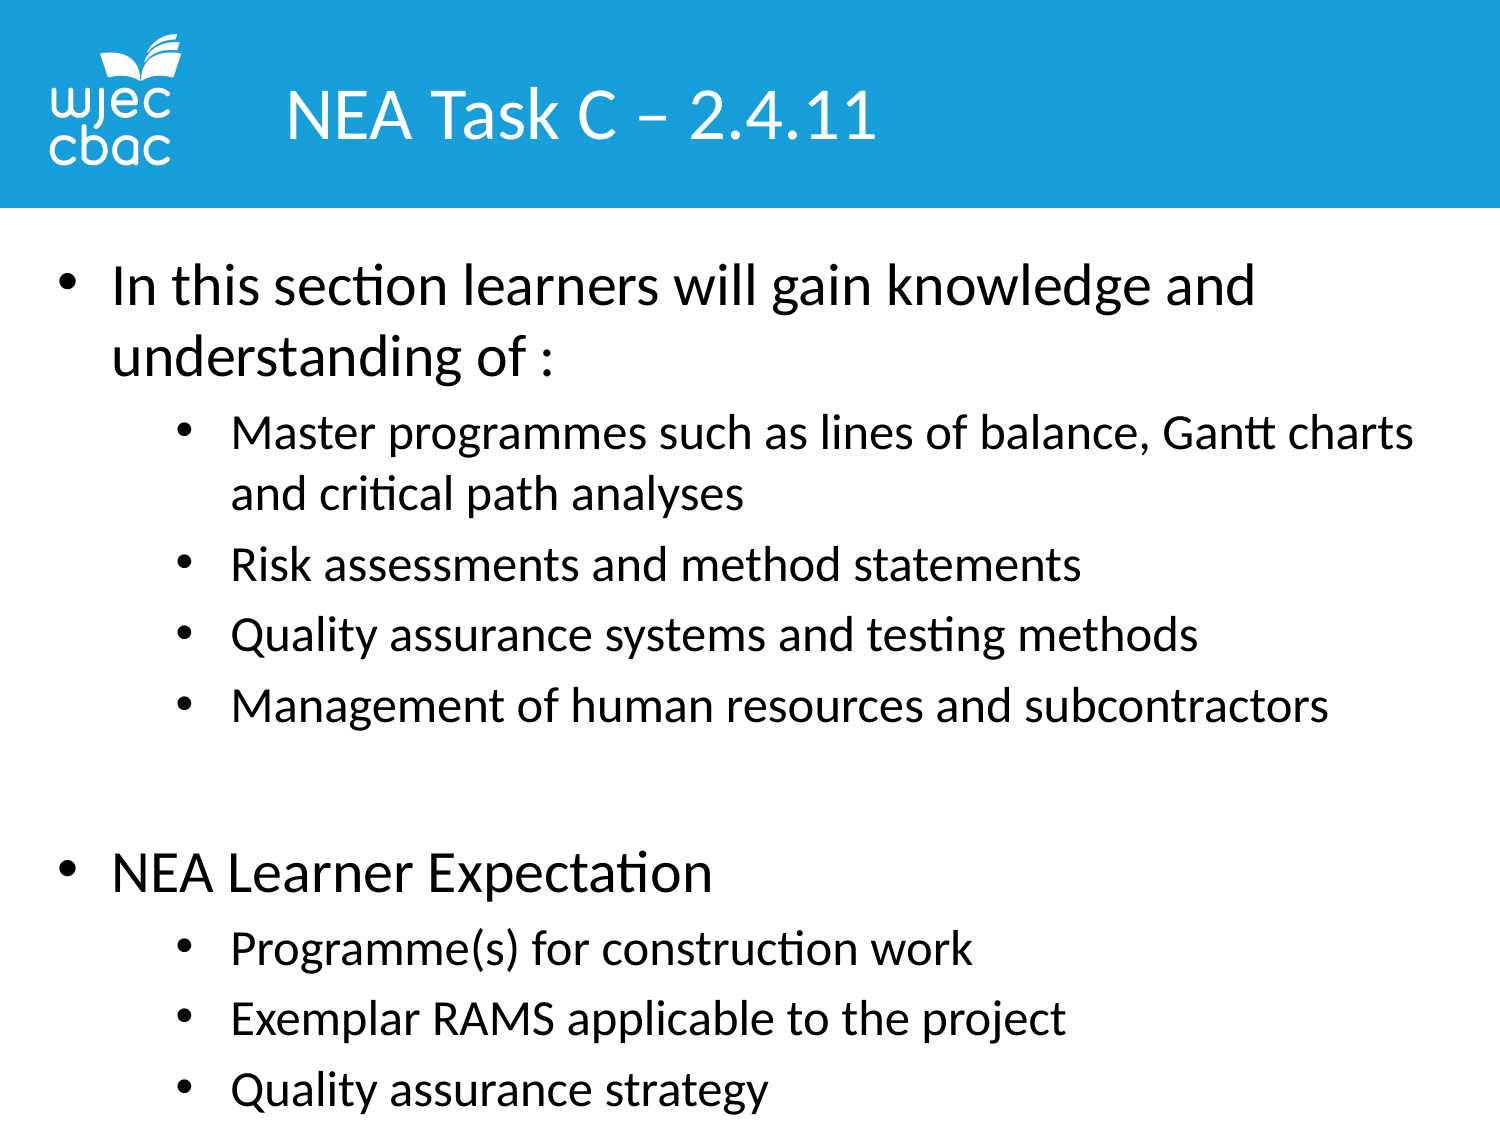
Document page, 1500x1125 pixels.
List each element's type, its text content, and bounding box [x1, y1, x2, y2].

text_box [229, 66, 1393, 199]
list In this section learners will gain knowledge and understanding of : Master programmes such as lines of balance, Gantt charts and critical path analyses Risk assessments and method statements Quality assurance systems and testing methods Management of human resources and subcontractors NEA Learner Expectation Programme(s) for construction work Exemplar RAMS applicable to the project Quality assurance strategy [32, 237, 1500, 1125]
picture [0, 0, 1500, 208]
text_box NEA Task C – 2.4.11 [260, 56, 1500, 162]
